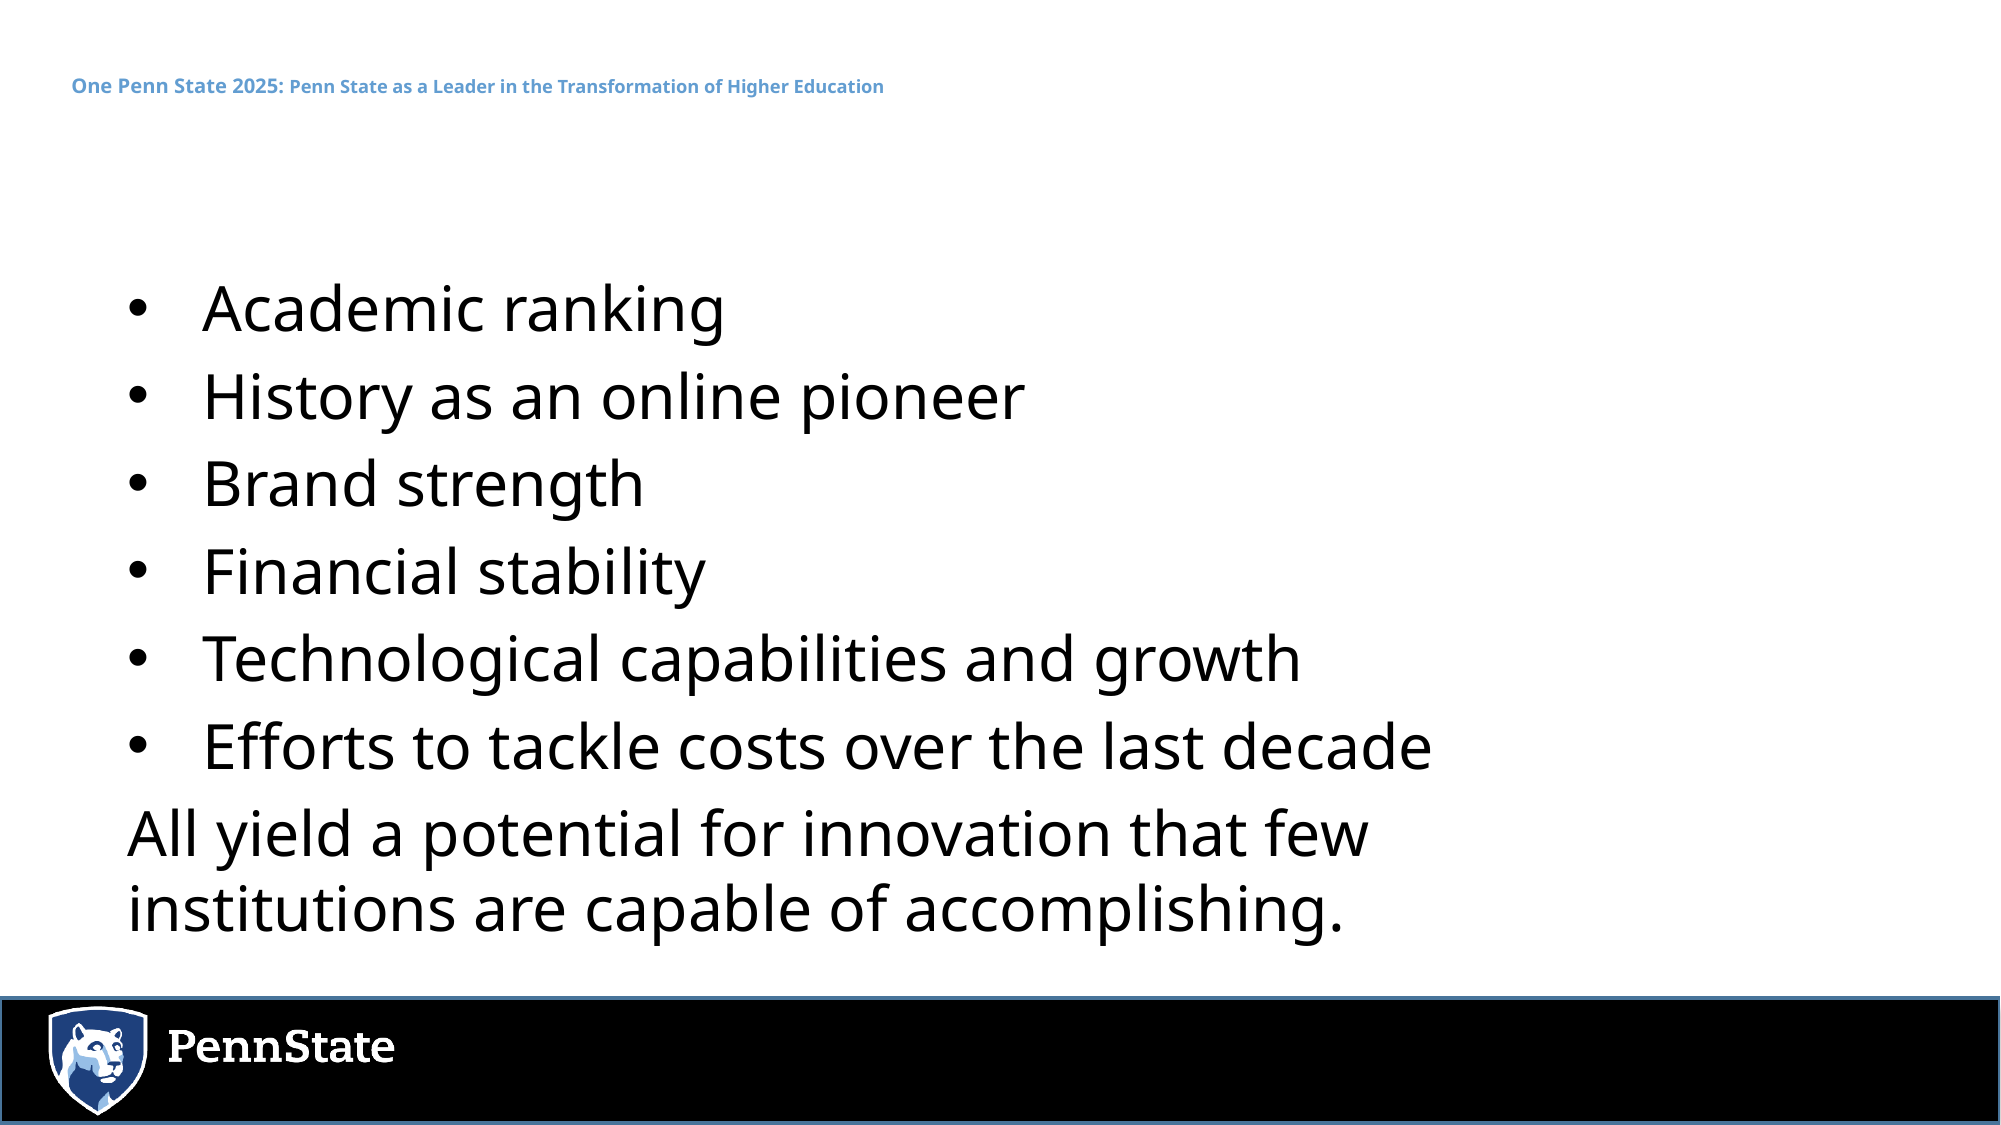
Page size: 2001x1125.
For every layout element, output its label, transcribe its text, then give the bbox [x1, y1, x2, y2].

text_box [0, 958, 2000, 1125]
title One Penn State 2025: Penn State as a Leader in the Transformation of Higher Education [56, 10, 1944, 106]
text_box Academic ranking History as an online pioneer Brand strength Financial stability Technological capabilities and growth Efforts to tackle costs over the last decade All yield a potential for innovation that few institutions are capable of accomplishing. [112, 261, 1553, 952]
